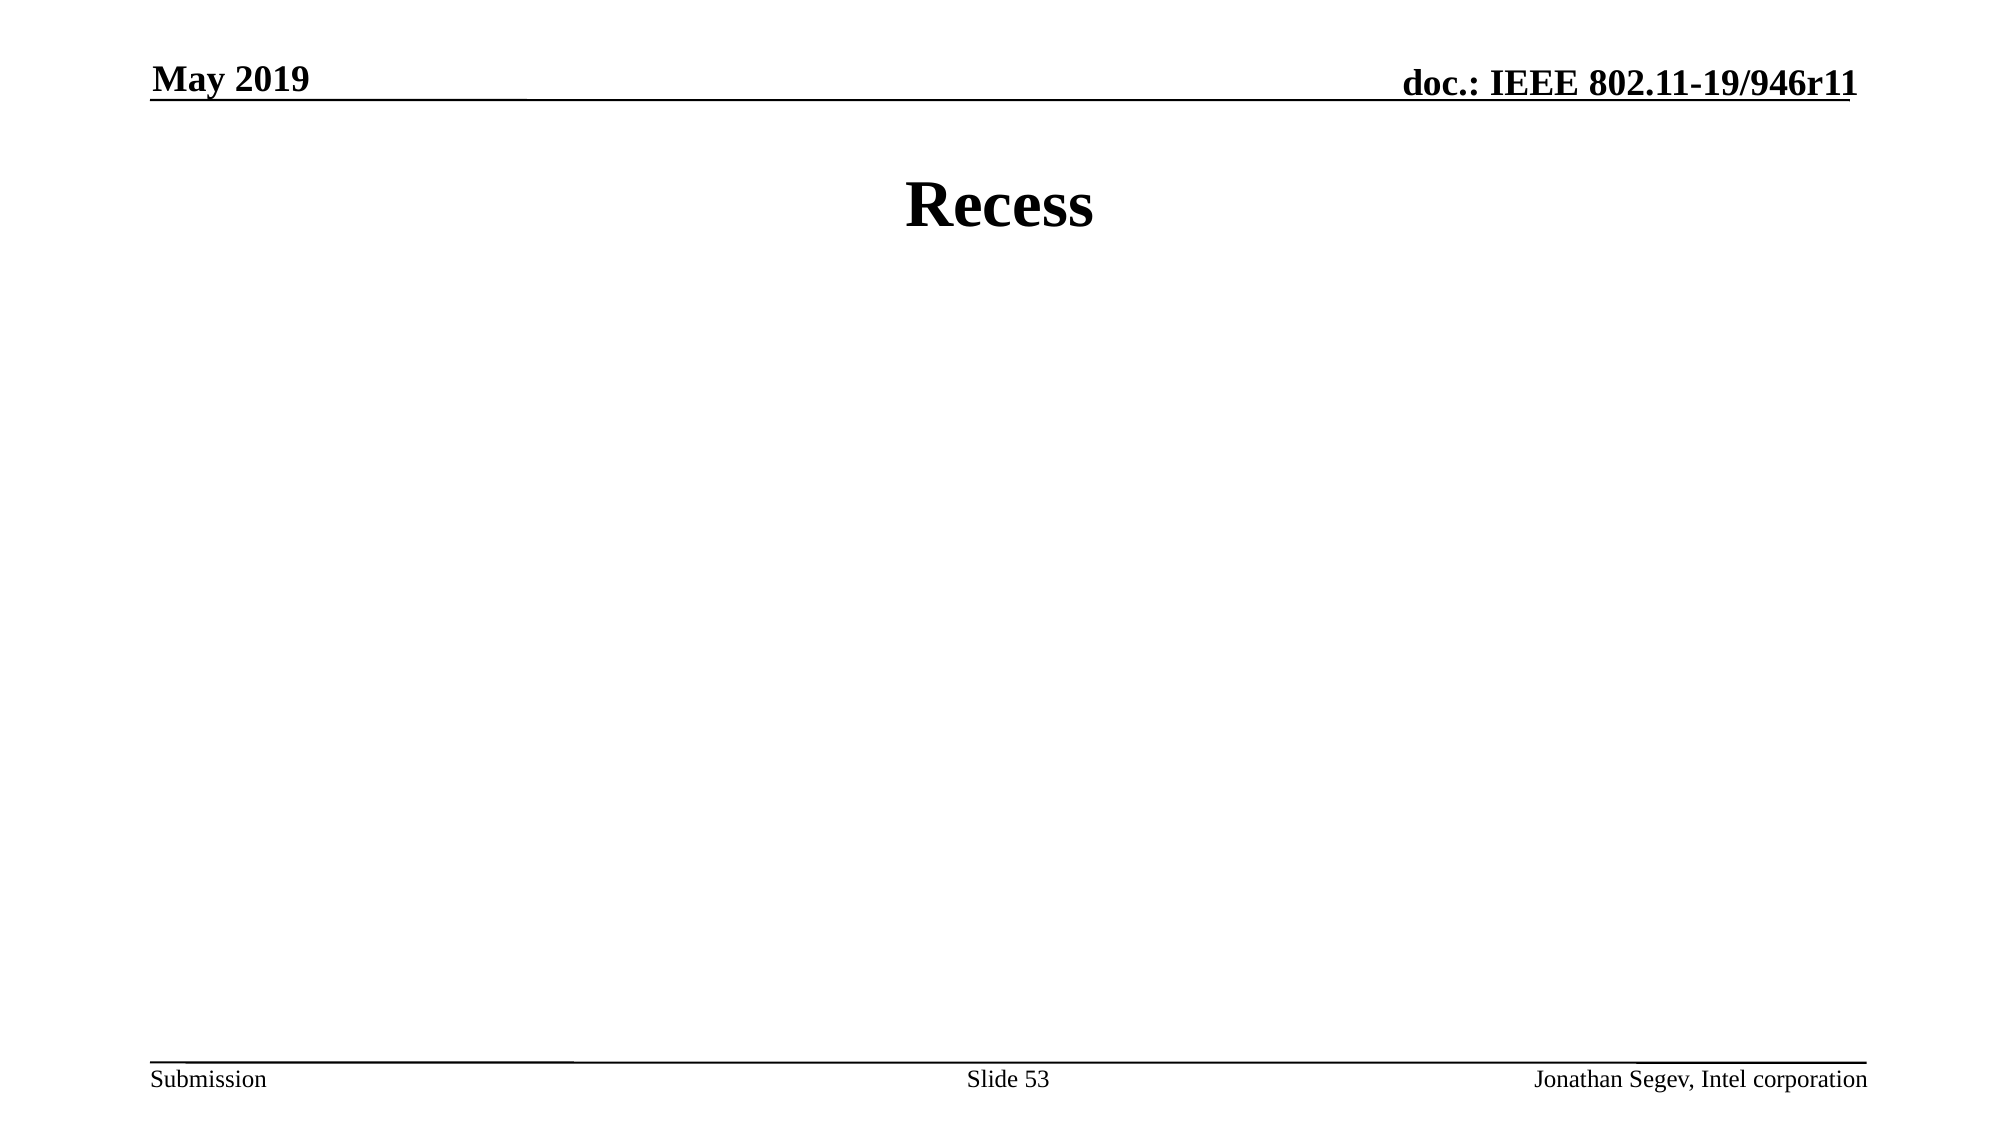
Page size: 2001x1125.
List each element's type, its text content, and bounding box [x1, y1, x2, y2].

footer Jonathan Segev, Intel corporation [1171, 1061, 1869, 1093]
title Recess [149, 112, 1850, 288]
slide_number Slide 53 [950, 1061, 1067, 1123]
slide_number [152, 54, 563, 100]
